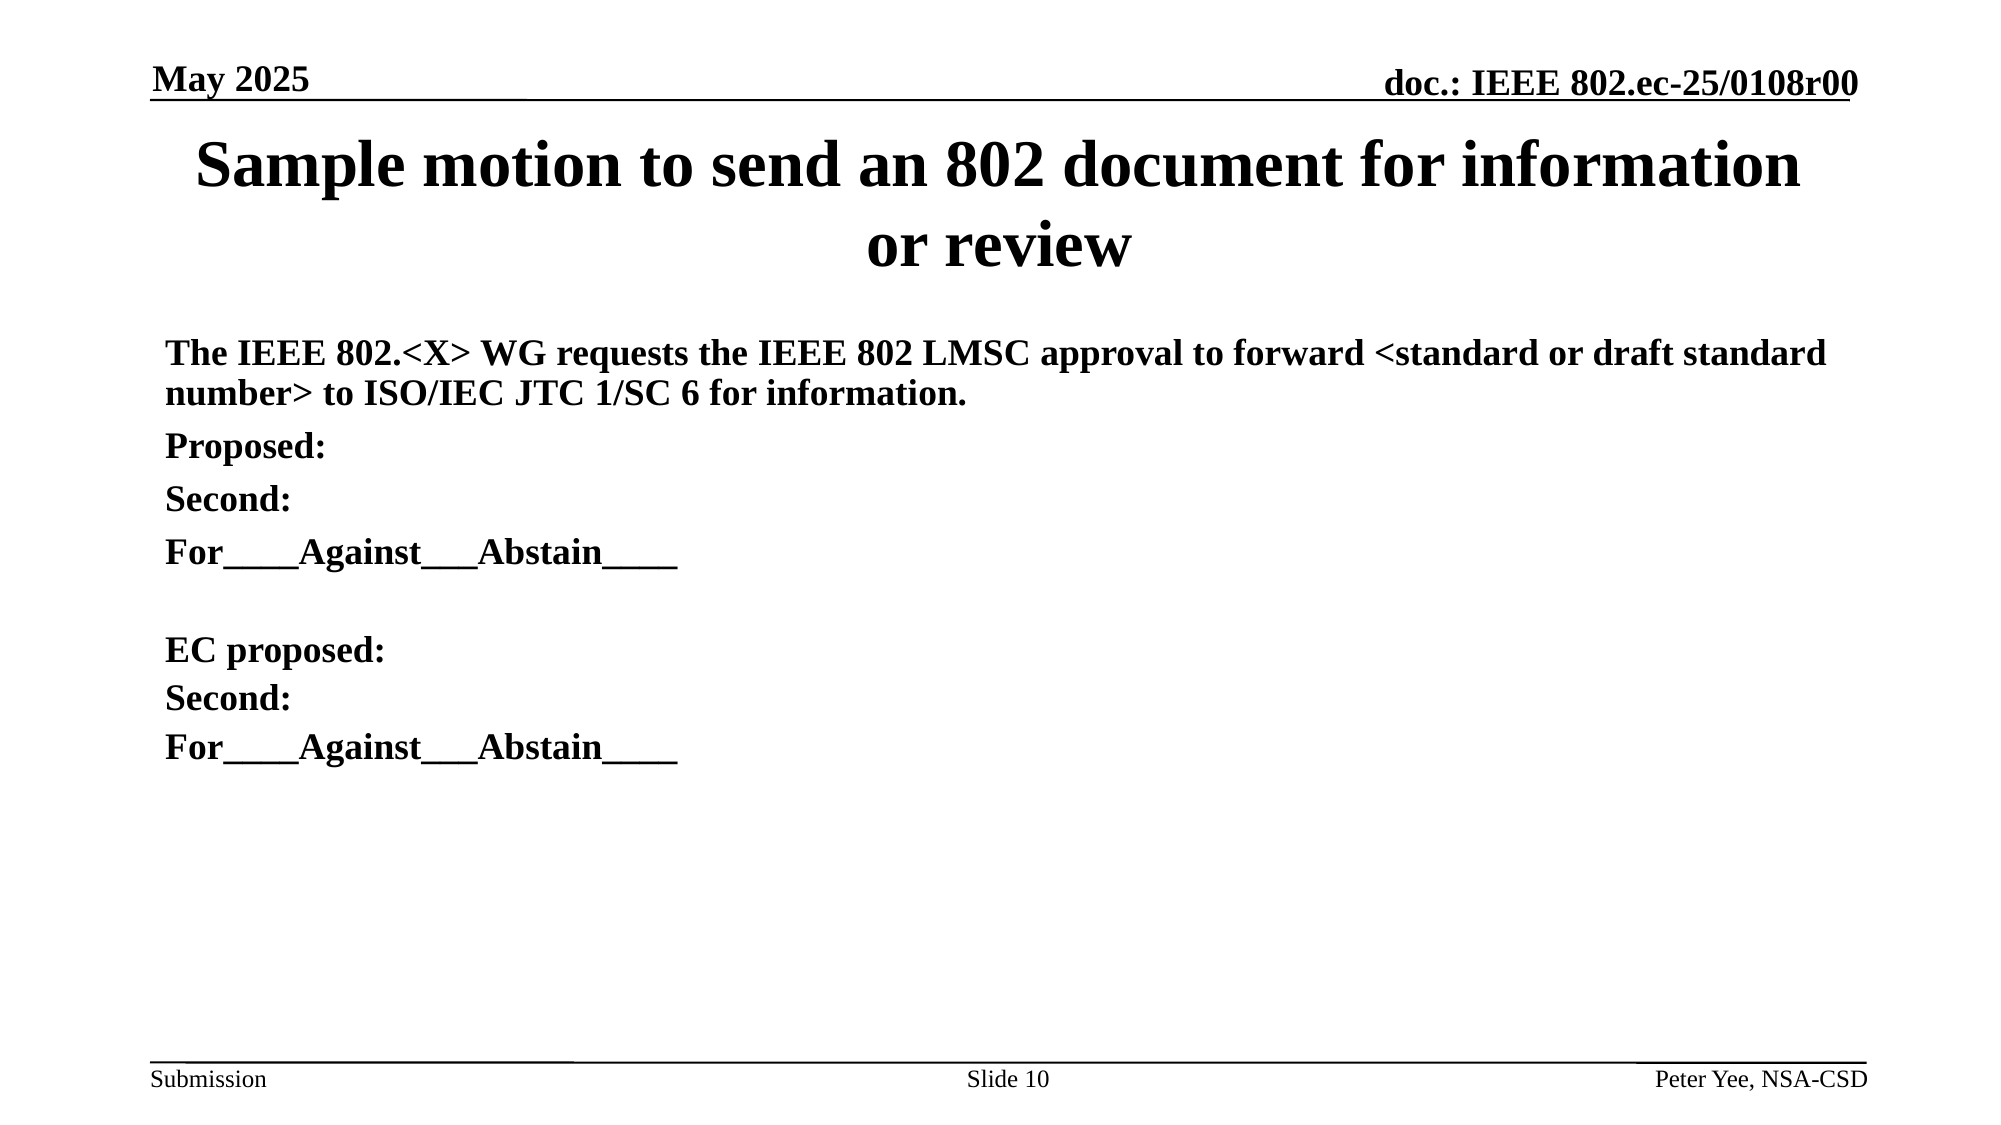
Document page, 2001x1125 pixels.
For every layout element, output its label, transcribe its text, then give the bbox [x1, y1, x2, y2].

slide_number Slide 10 [950, 1061, 1067, 1123]
footer Peter Yee, NSA-CSD [1171, 1061, 1869, 1093]
list The IEEE 802.<X> WG requests the IEEE 802 LMSC approval to forward <standard or draft standard number> to ISO/IEC JTC 1/SC 6 for information. Proposed: Second: For____Against___Abstain____ EC proposed: Second: For____Against___Abstain____ [149, 324, 1850, 1000]
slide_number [152, 54, 563, 100]
title Sample motion to send an 802 document for information or review [149, 112, 1850, 288]
